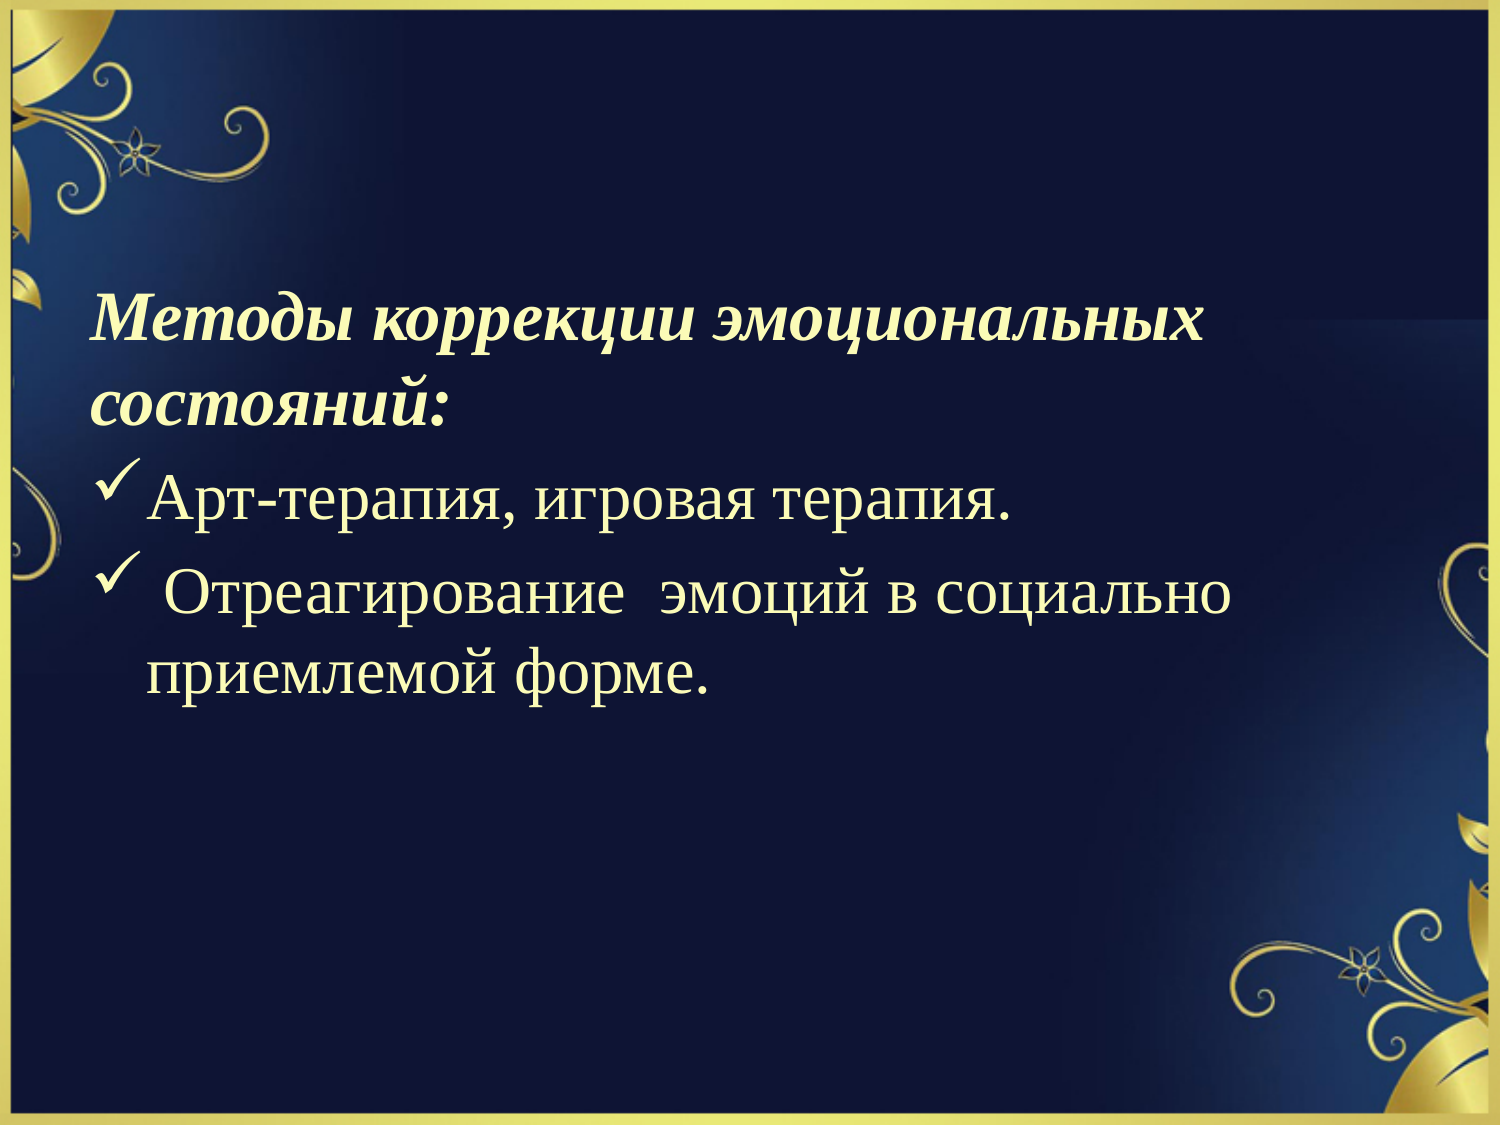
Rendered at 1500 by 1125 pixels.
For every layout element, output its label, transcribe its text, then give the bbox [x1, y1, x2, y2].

list Методы коррекции эмоциональных состояний: Арт-терапия, игровая терапия. Отреагирование эмоций в социально приемлемой форме. [74, 262, 1426, 1006]
picture [0, 0, 1500, 1125]
